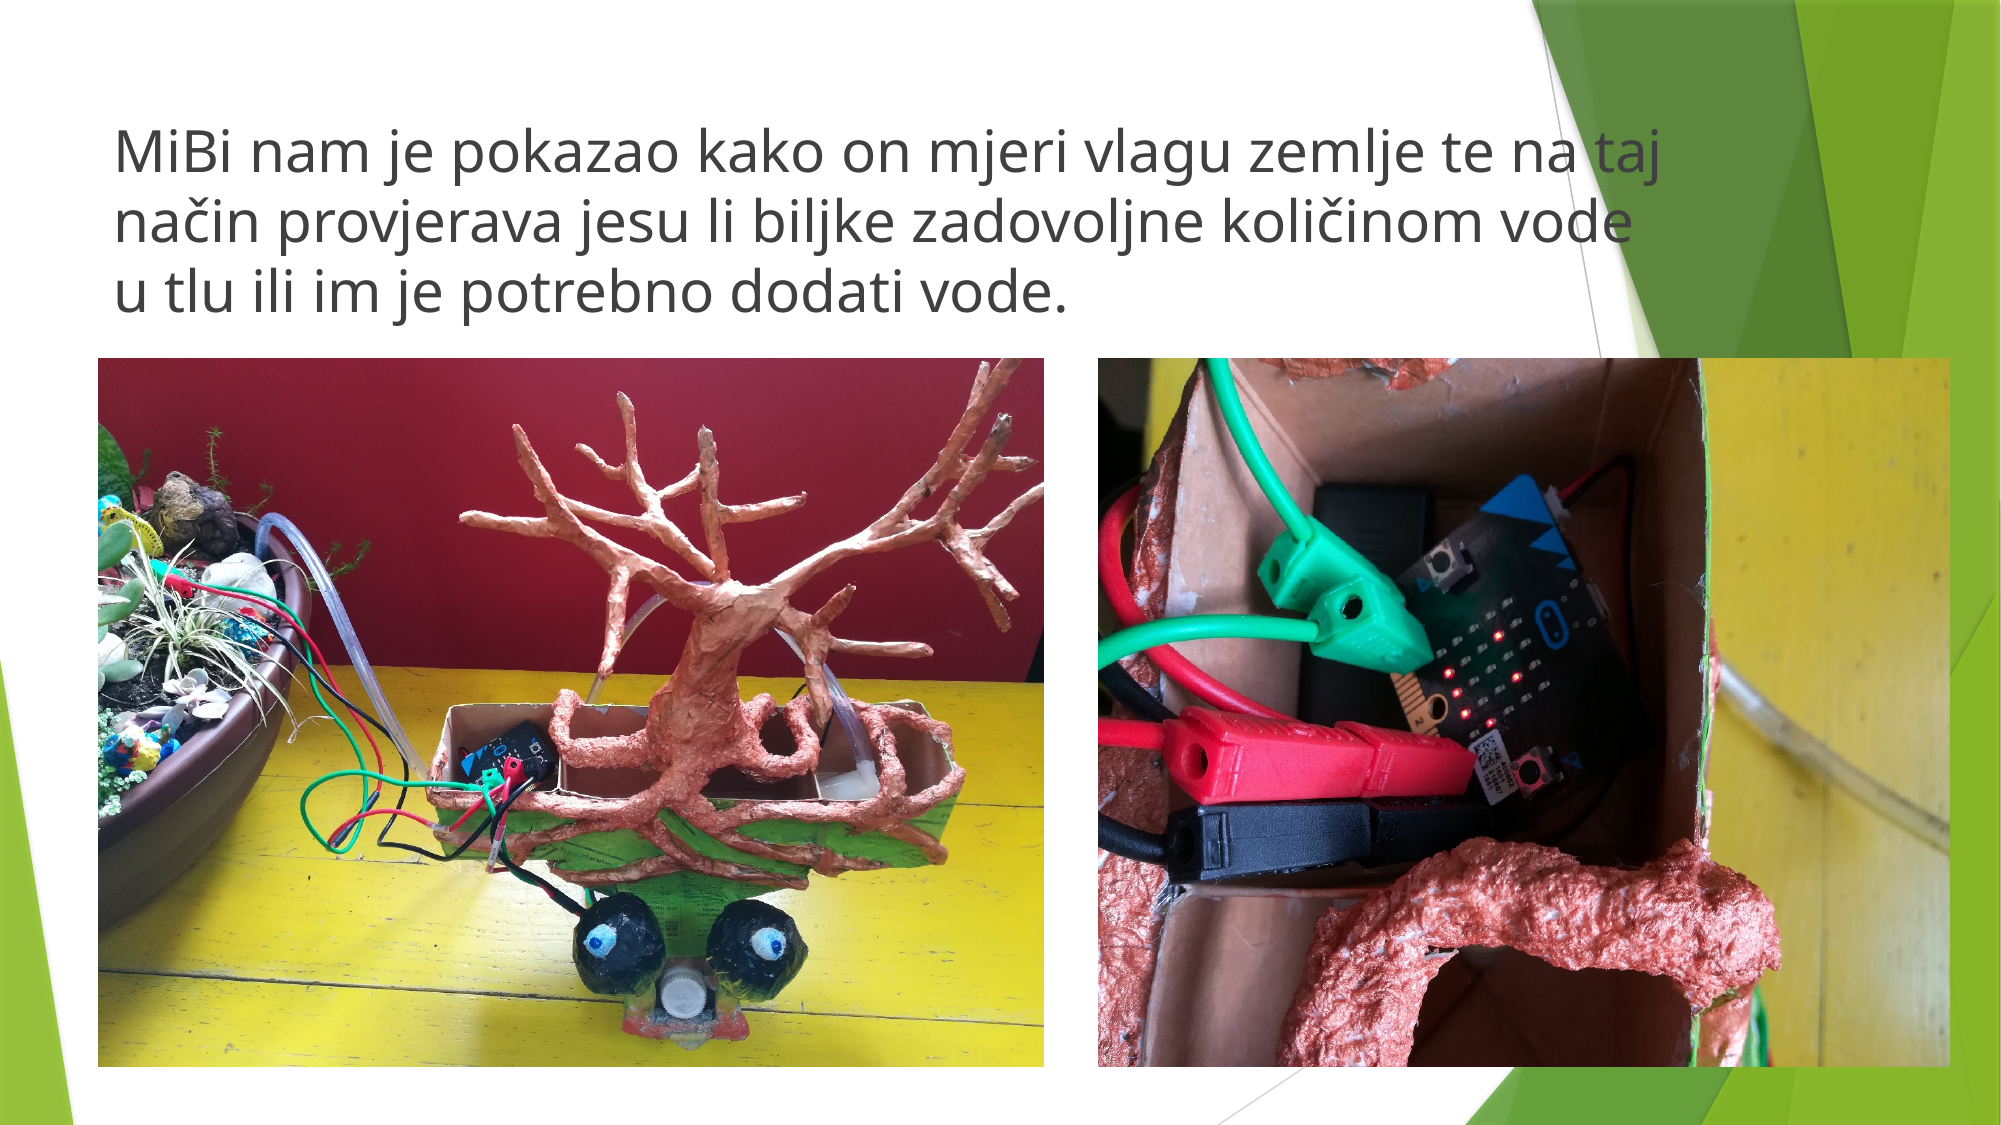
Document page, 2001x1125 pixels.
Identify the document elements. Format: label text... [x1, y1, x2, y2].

picture [1097, 357, 1951, 1068]
picture [98, 357, 1045, 1068]
text_box MiBi nam je pokazao kako on mjeri vlagu zemlje te na taj način provjerava jesu li biljke zadovoljne količinom vode u tlu ili im je potrebno dodati vode. [98, 107, 1685, 403]
